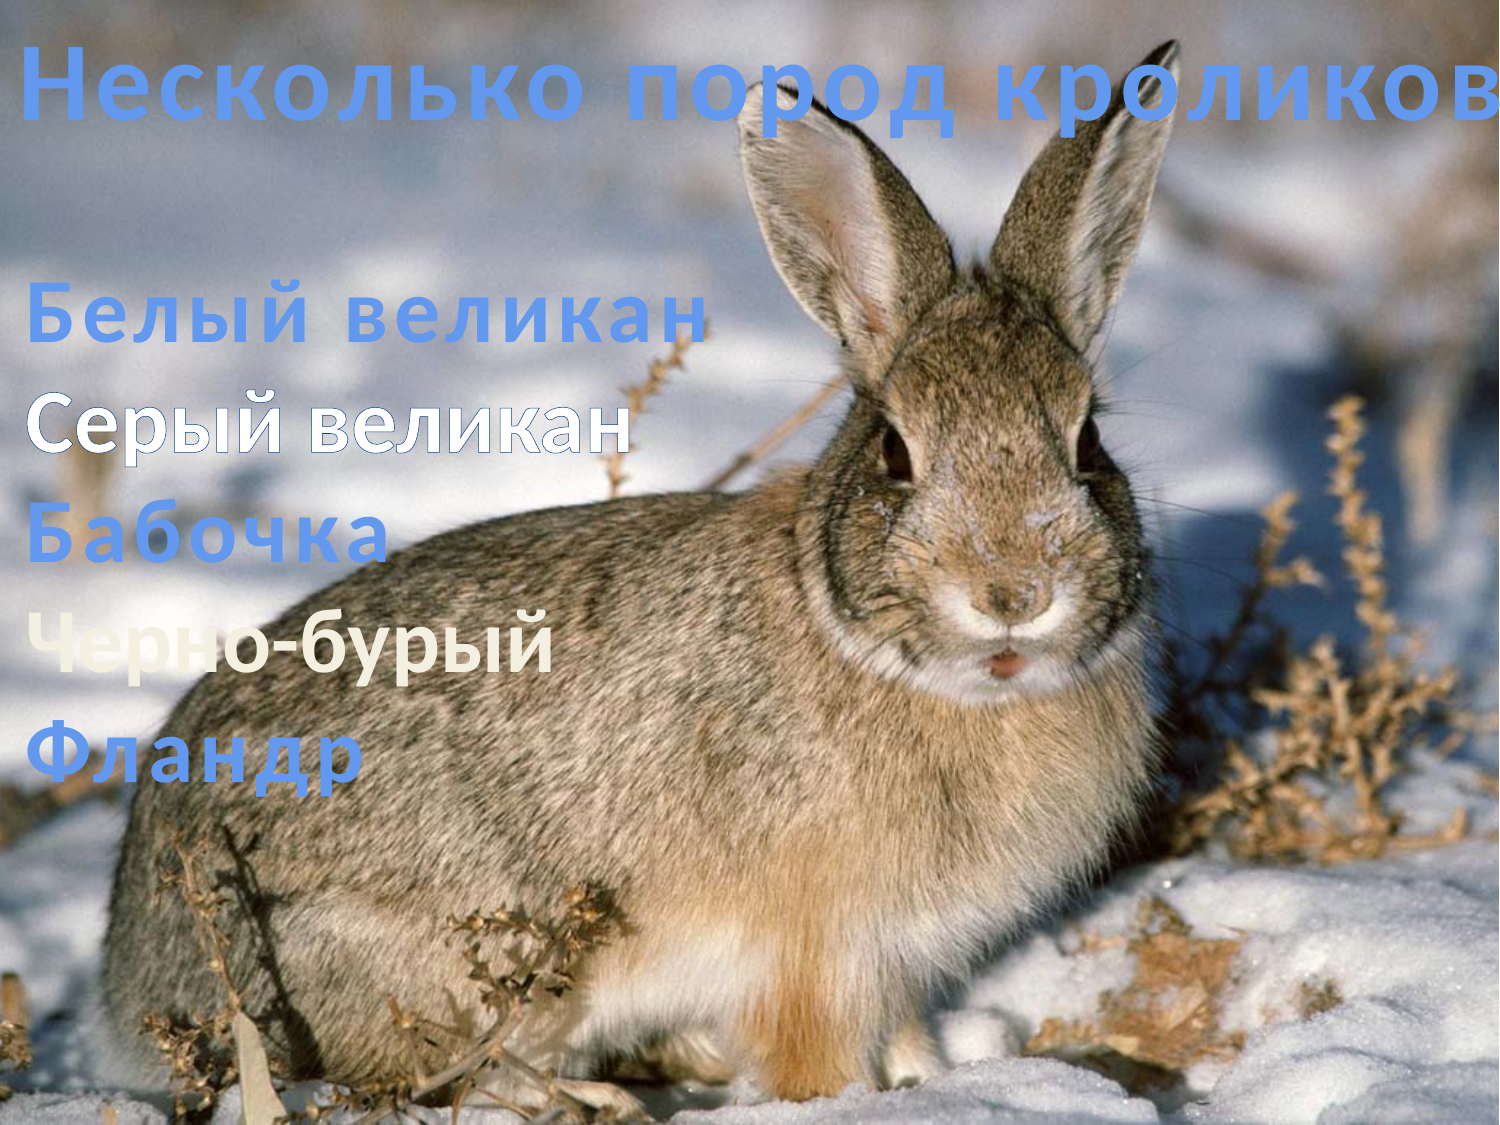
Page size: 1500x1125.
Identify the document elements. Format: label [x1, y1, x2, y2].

text_box [0, 0, 1499, 1125]
